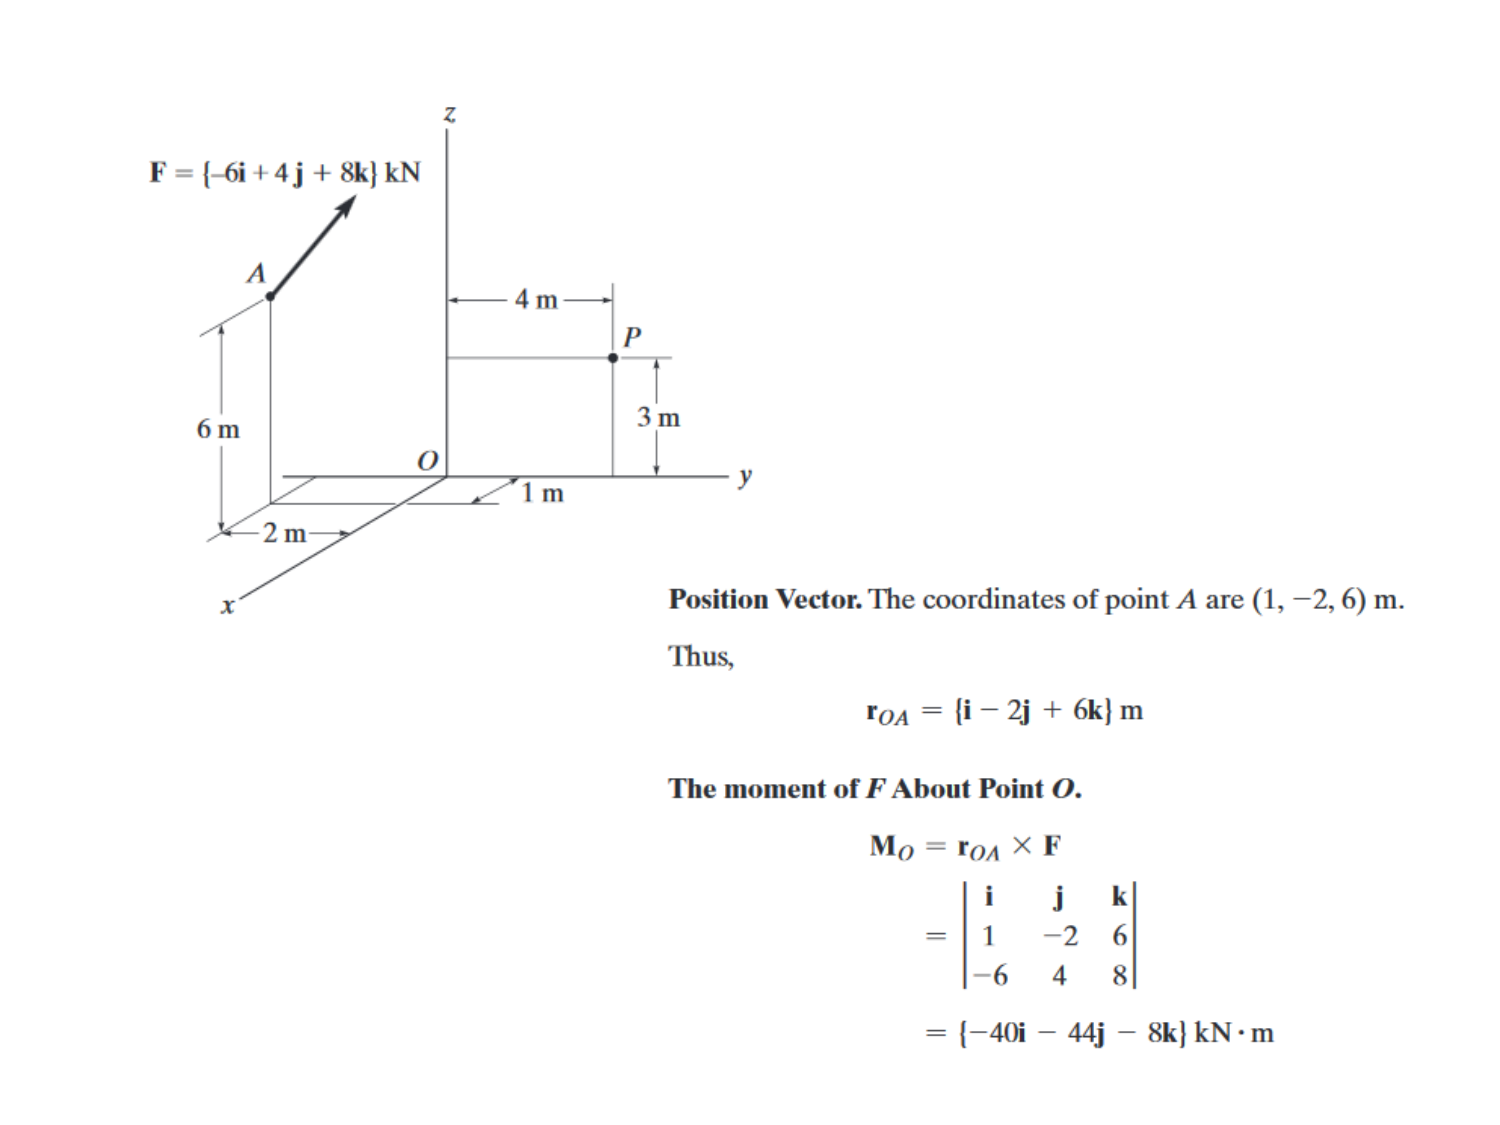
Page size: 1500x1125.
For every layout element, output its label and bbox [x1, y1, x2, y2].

picture [99, 62, 1464, 1068]
